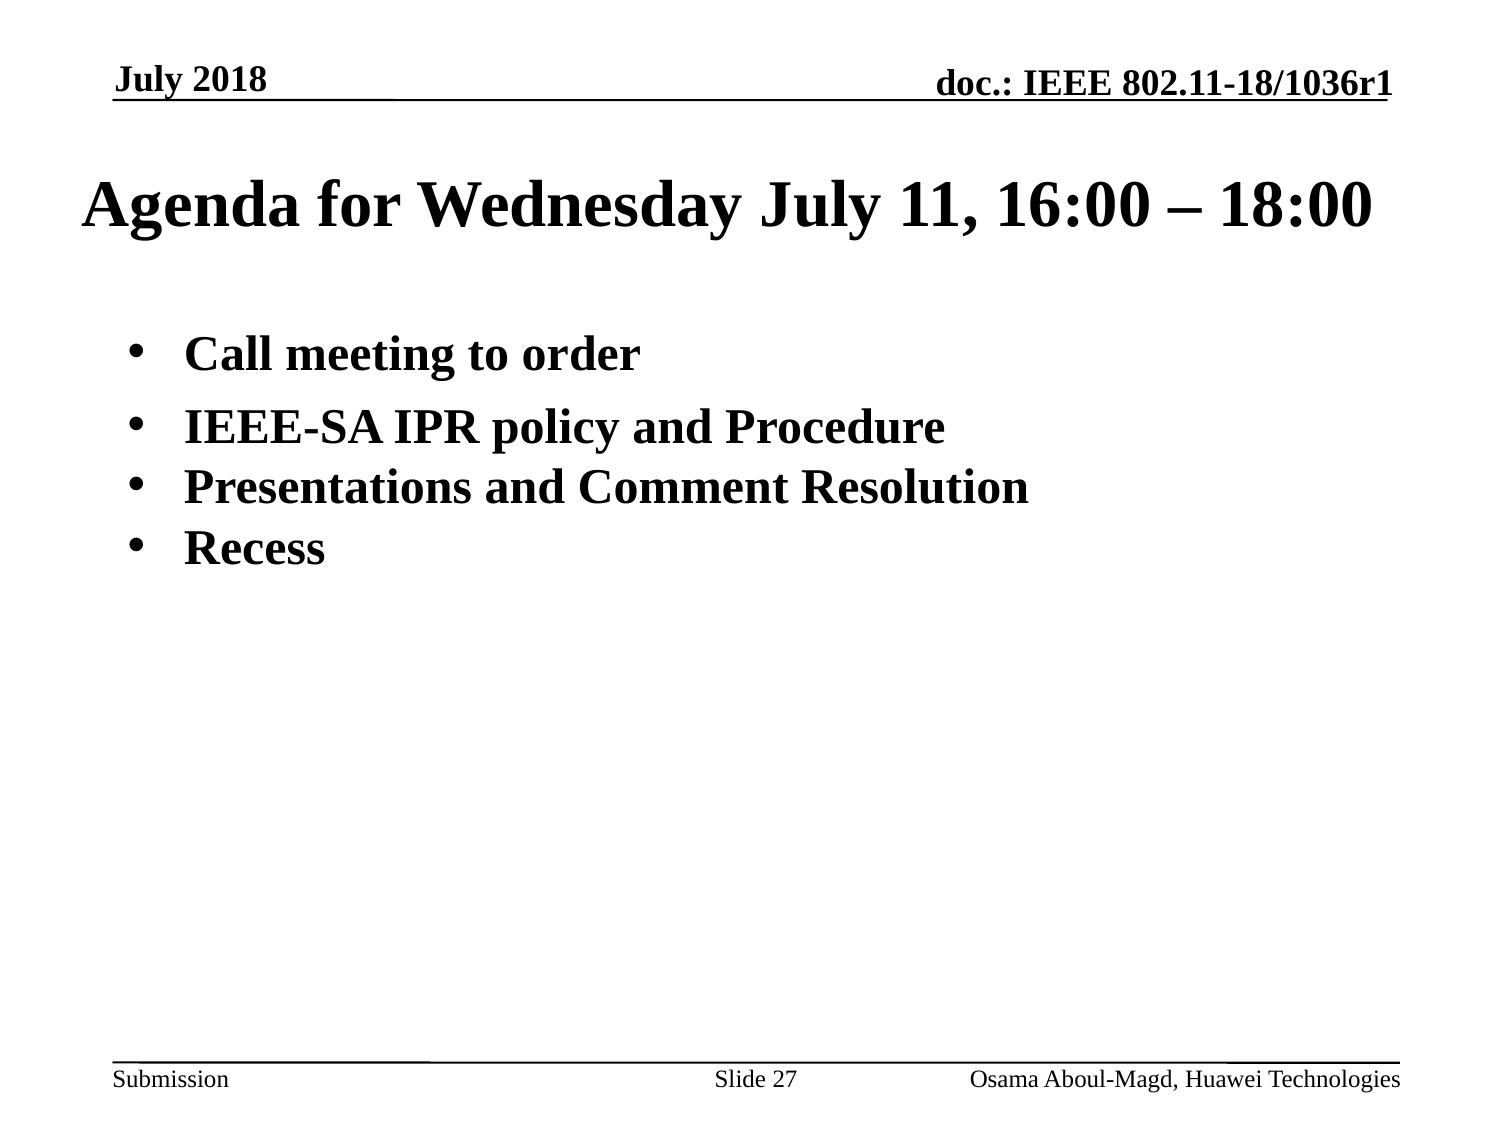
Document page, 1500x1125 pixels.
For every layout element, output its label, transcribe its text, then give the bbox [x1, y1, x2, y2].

title Agenda for Wednesday July 11, 16:00 – 18:00 [24, 112, 1451, 288]
footer Osama Aboul-Magd, Huawei Technologies [878, 1061, 1402, 1093]
list Call meeting to order IEEE-SA IPR policy and Procedure Presentations and Comment Resolution Recess [112, 324, 1388, 1000]
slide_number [114, 54, 423, 100]
slide_number Slide 27 [712, 1061, 800, 1123]
